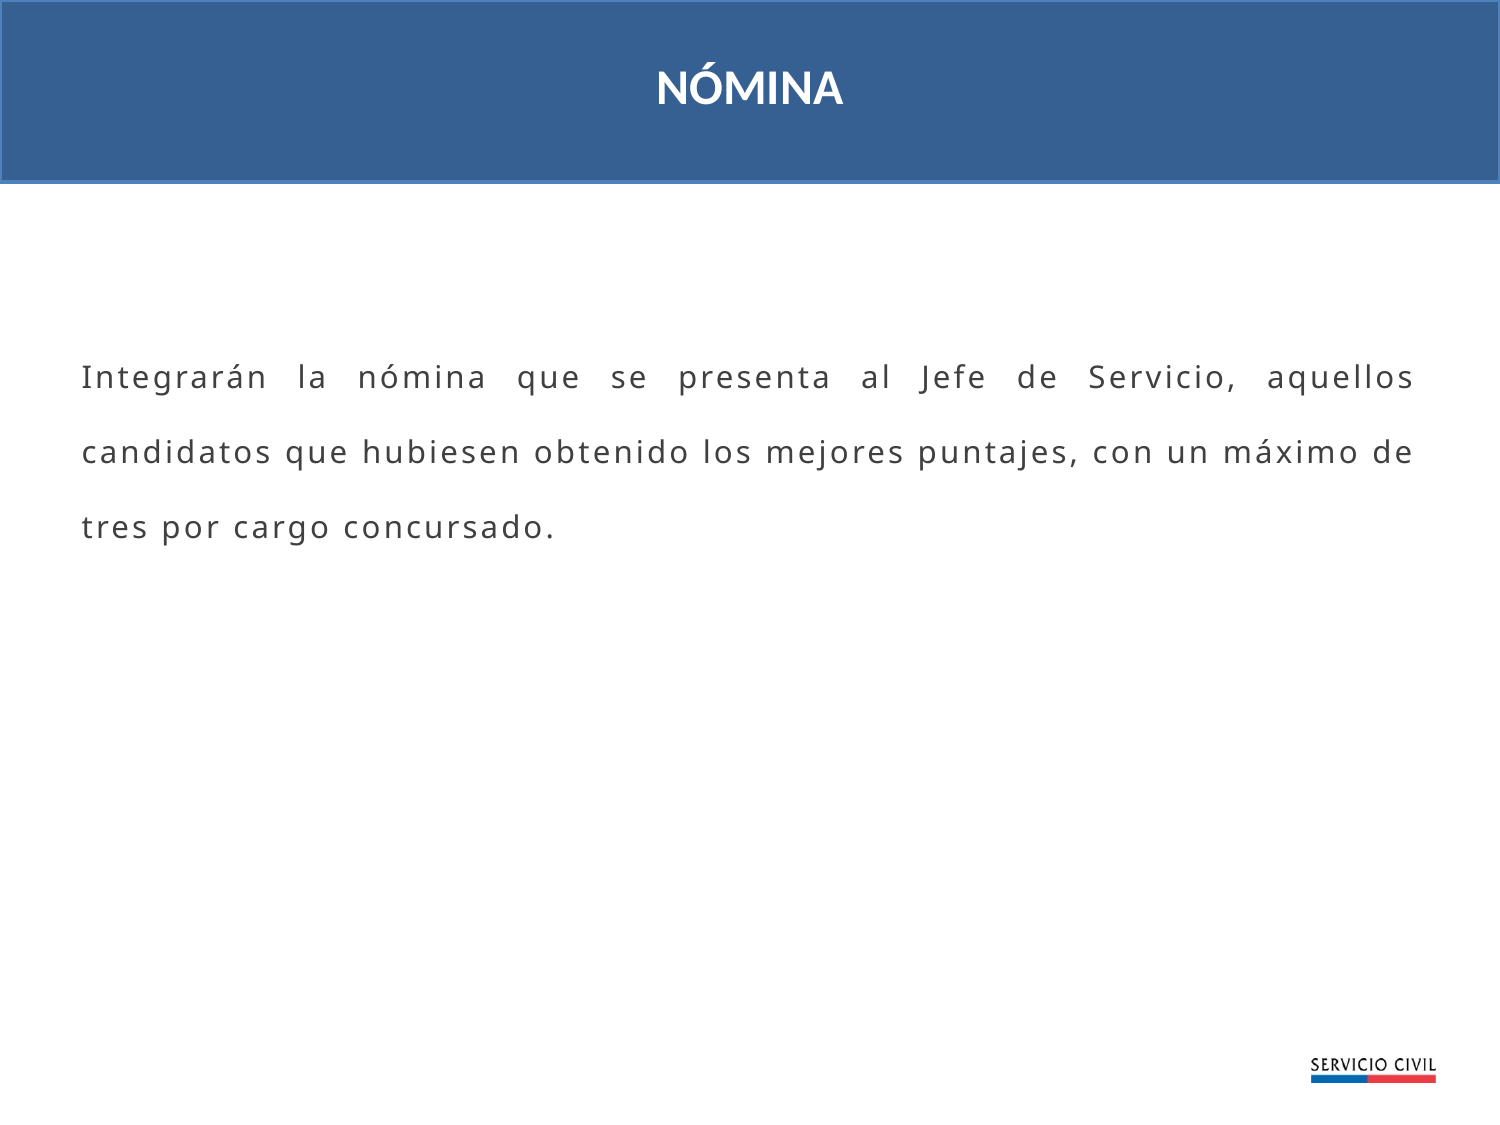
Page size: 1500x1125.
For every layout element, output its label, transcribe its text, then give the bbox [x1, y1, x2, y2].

picture [1311, 1058, 1436, 1083]
list Integrarán la nómina que se presenta al Jefe de Servicio, aquellos candidatos que hubiesen obtenido los mejores puntajes, con un máximo de tres por cargo concursado. [66, 312, 1434, 1009]
list NÓMINA [66, 47, 1434, 170]
